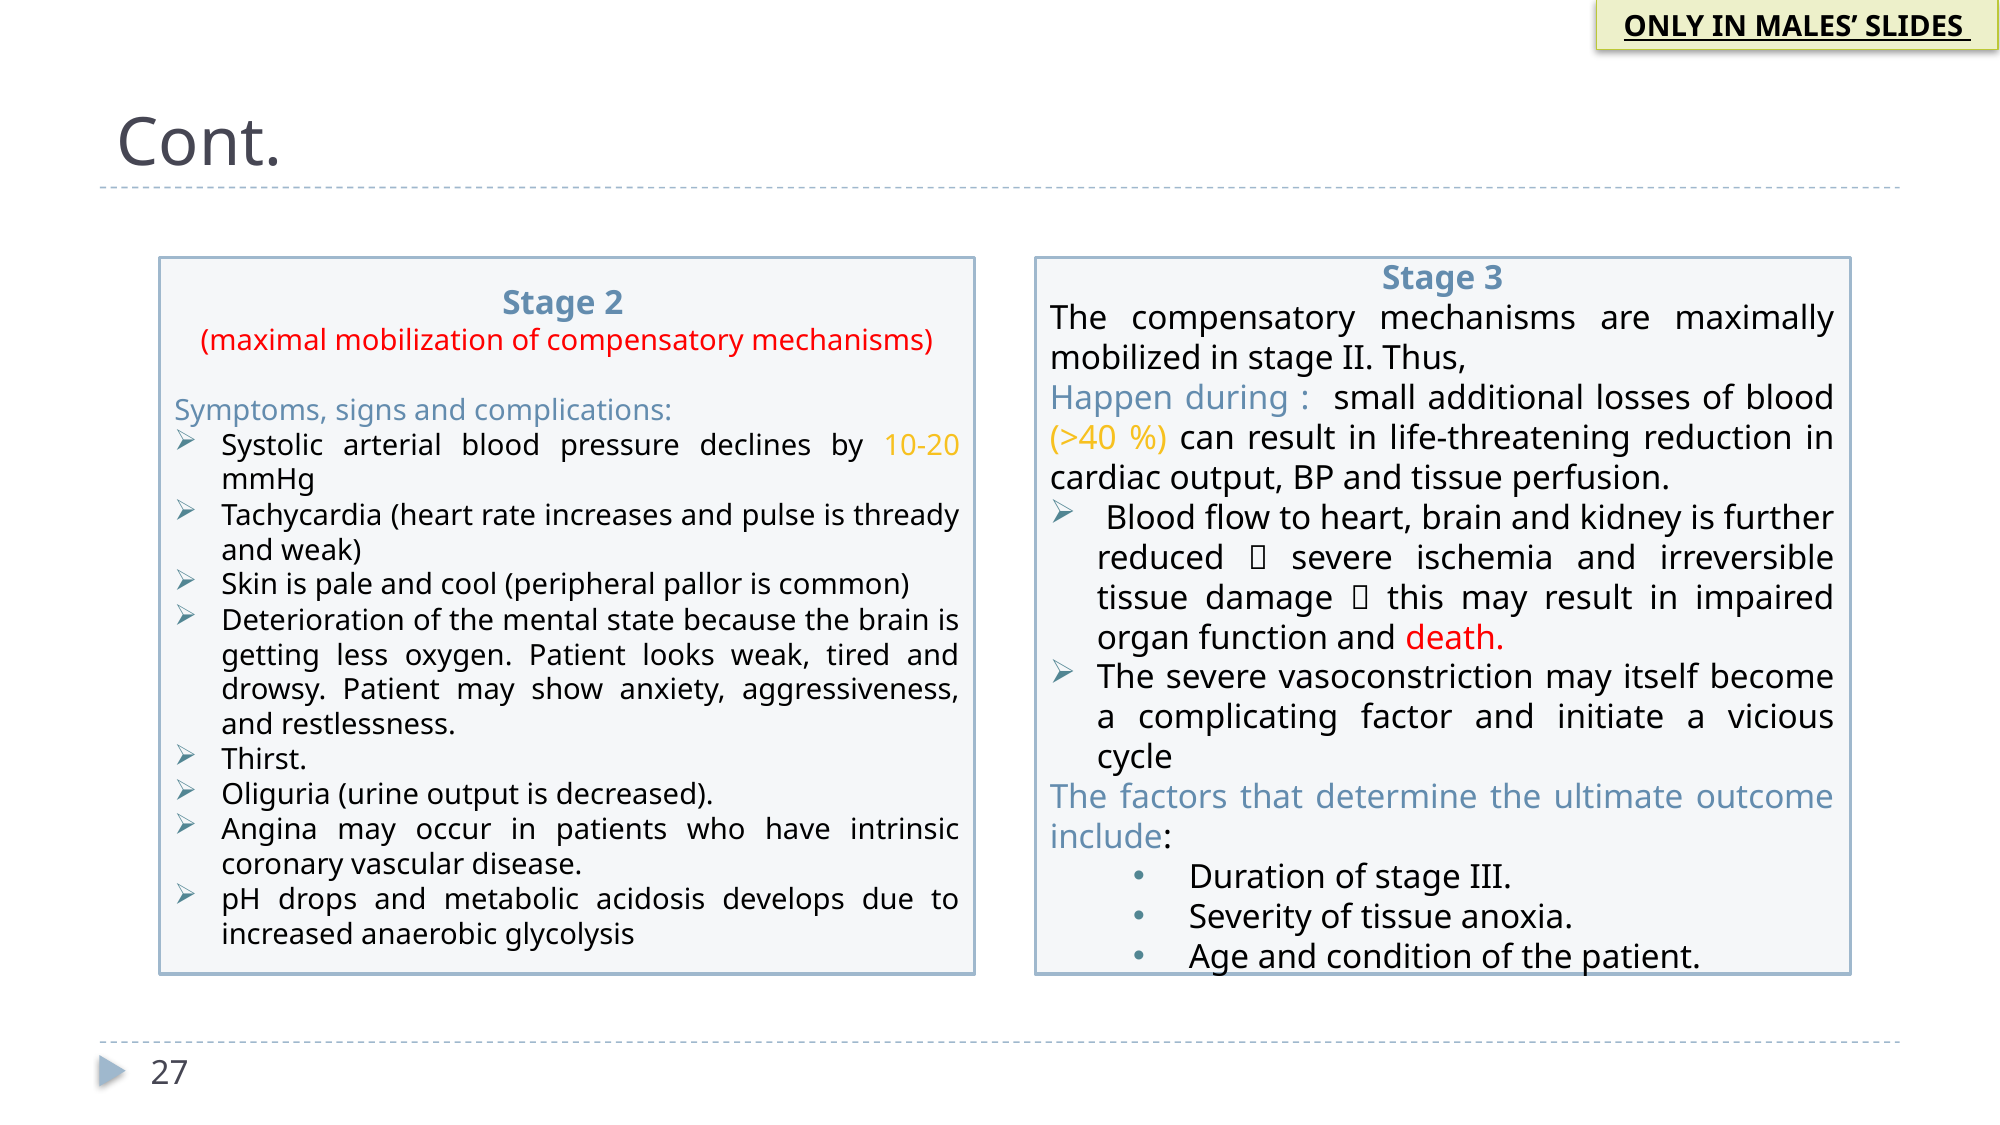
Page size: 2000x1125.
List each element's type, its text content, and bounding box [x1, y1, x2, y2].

text_box Stage 3 The compensatory mechanisms are maximally mobilized in stage II. Thus, Happen during : small additional losses of blood (>40 %) can result in life-threatening reduction in cardiac output, BP and tissue perfusion. Blood flow to heart, brain and kidney is further reduced  severe ischemia and irreversible tissue damage  this may result in impaired organ function and death. The severe vasoconstriction may itself become a complicating factor and initiate a vicious cycle The factors that determine the ultimate outcome include: Duration of stage III. Severity of tissue anoxia. Age and condition of the patient. [1034, 256, 1852, 976]
title Cont. [99, 24, 1900, 188]
text_box Stage 2 (maximal mobilization of compensatory mechanisms) Symptoms, signs and complications: Systolic arterial blood pressure declines by 10-20 mmHg Tachycardia (heart rate increases and pulse is thready and weak) Skin is pale and cool (peripheral pallor is common) Deterioration of the mental state because the brain is getting less oxygen. Patient looks weak, tired and drowsy. Patient may show anxiety, aggressiveness, and restlessness. Thirst. Oliguria (urine output is decreased). Angina may occur in patients who have intrinsic coronary vascular disease. pH drops and metabolic acidosis develops due to increased anaerobic glycolysis [158, 256, 976, 976]
slide_number 27 [133, 1042, 568, 1103]
text_box ONLY IN MALES’ SLIDES [1596, 0, 1999, 50]
